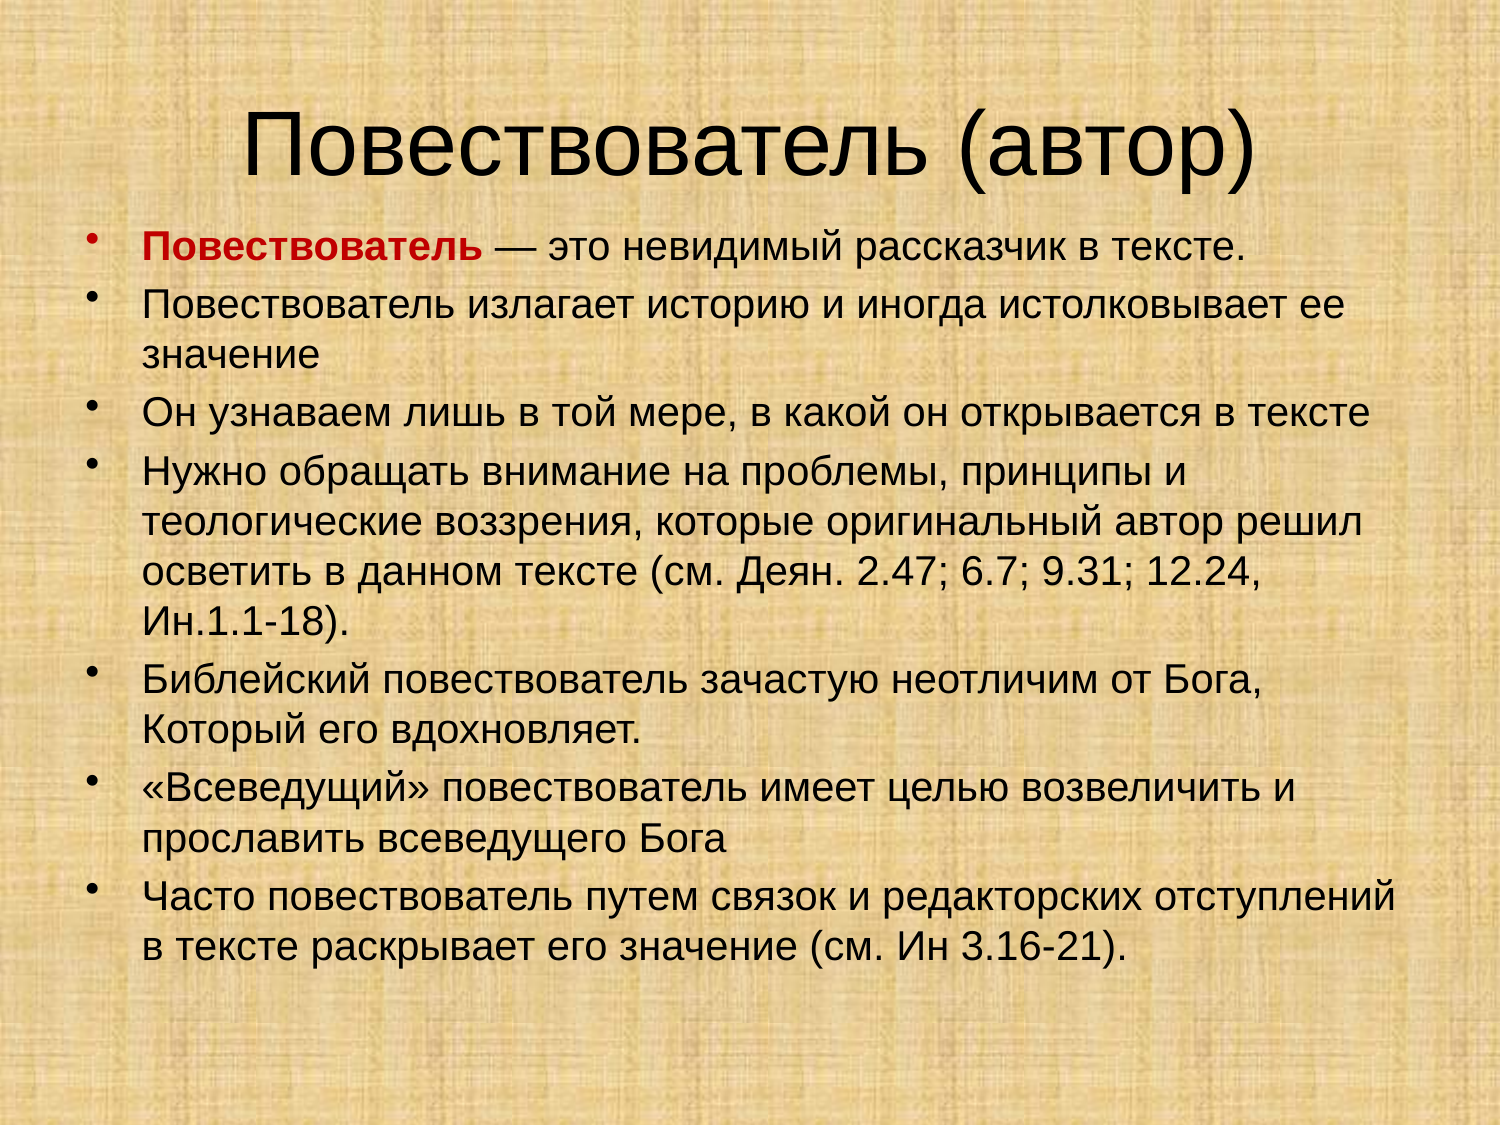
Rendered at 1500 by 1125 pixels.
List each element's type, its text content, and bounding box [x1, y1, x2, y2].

title Повествователь (автор) [74, 44, 1426, 233]
picture [0, 0, 1500, 1125]
list Повествователь — это невидимый рассказчик в тексте. Повествователь излагает историю и иногда истолковывает ее значение Он узнаваем лишь в той мере, в какой он открывается в тексте Нужно обращать внимание на проблемы, принципы и теологические воззрения, которые оригинальный автор решил осветить в данном тексте (см. Деян. 2.47; 6.7; 9.31; 12.24, Ин.1.1-18). Библейский повествователь зачастую неотличим от Бога, Который его вдохновляет. «Всеведущий» повествователь имеет целью возвеличить и прославить всеведущего Бога Часто повествователь путем связок и редакторских отступлений в тексте раскрывает его значение (см. Ин 3.16-21). [70, 210, 1421, 954]
